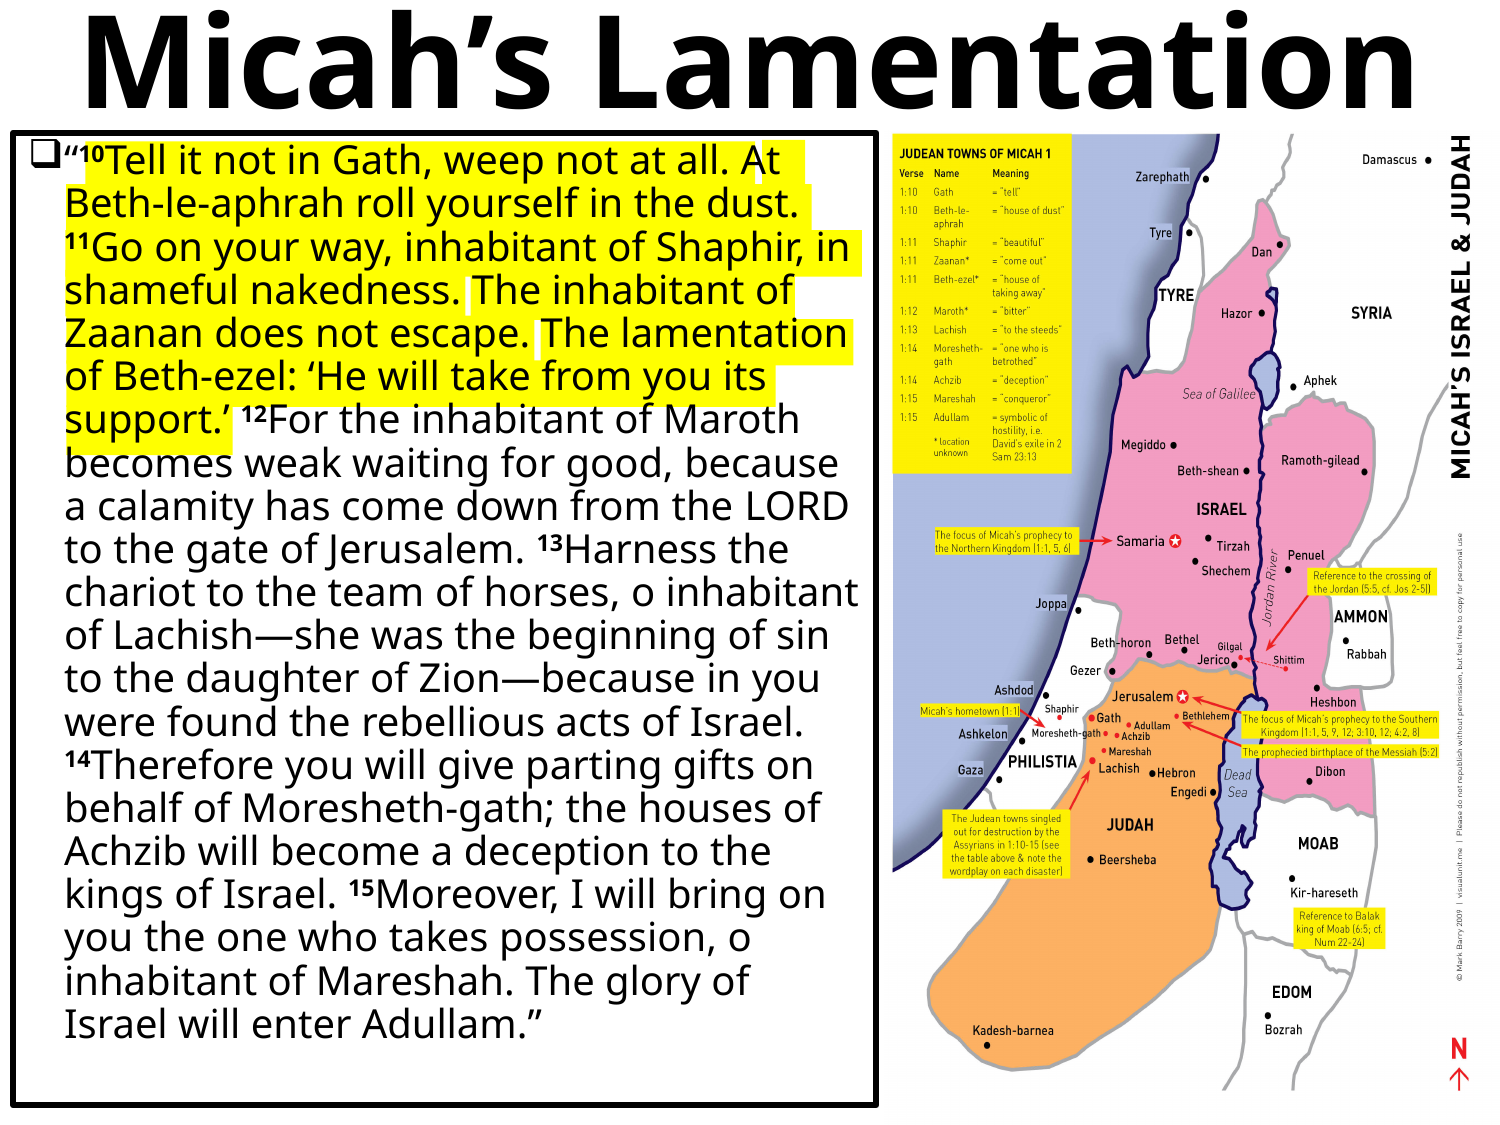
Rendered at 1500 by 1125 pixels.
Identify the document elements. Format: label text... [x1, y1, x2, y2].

list “10Tell it not in Gath, weep not at all. At Beth-le-aphrah roll yourself in the dust. 11Go on your way, inhabitant of Shaphir, in shameful nakedness. The inhabitant of Zaanan does not escape. The lamentation of Beth-ezel: ‘He will take from you its support.’ 12For the inhabitant of Maroth becomes weak waiting for good, because a calamity has come down from the Lord to the gate of Jerusalem. 13Harness the chariot to the team of horses, o inhabitant of Lachish—she was the beginning of sin to the daughter of Zion—because in you were found the rebellious acts of Israel. 14Therefore you will give parting gifts on behalf of Moresheth-gath; the houses of Achzib will become a deception to the kings of Israel. 15Moreover, I will bring on you the one who takes possession, o inhabitant of Mareshah. The glory of Israel will enter Adullam.” [13, 135, 877, 1106]
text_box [66, 319, 854, 456]
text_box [66, 317, 795, 364]
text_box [66, 139, 812, 231]
picture [884, 130, 1500, 1125]
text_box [65, 230, 862, 317]
title Micah’s Lamentation [0, 0, 1500, 135]
